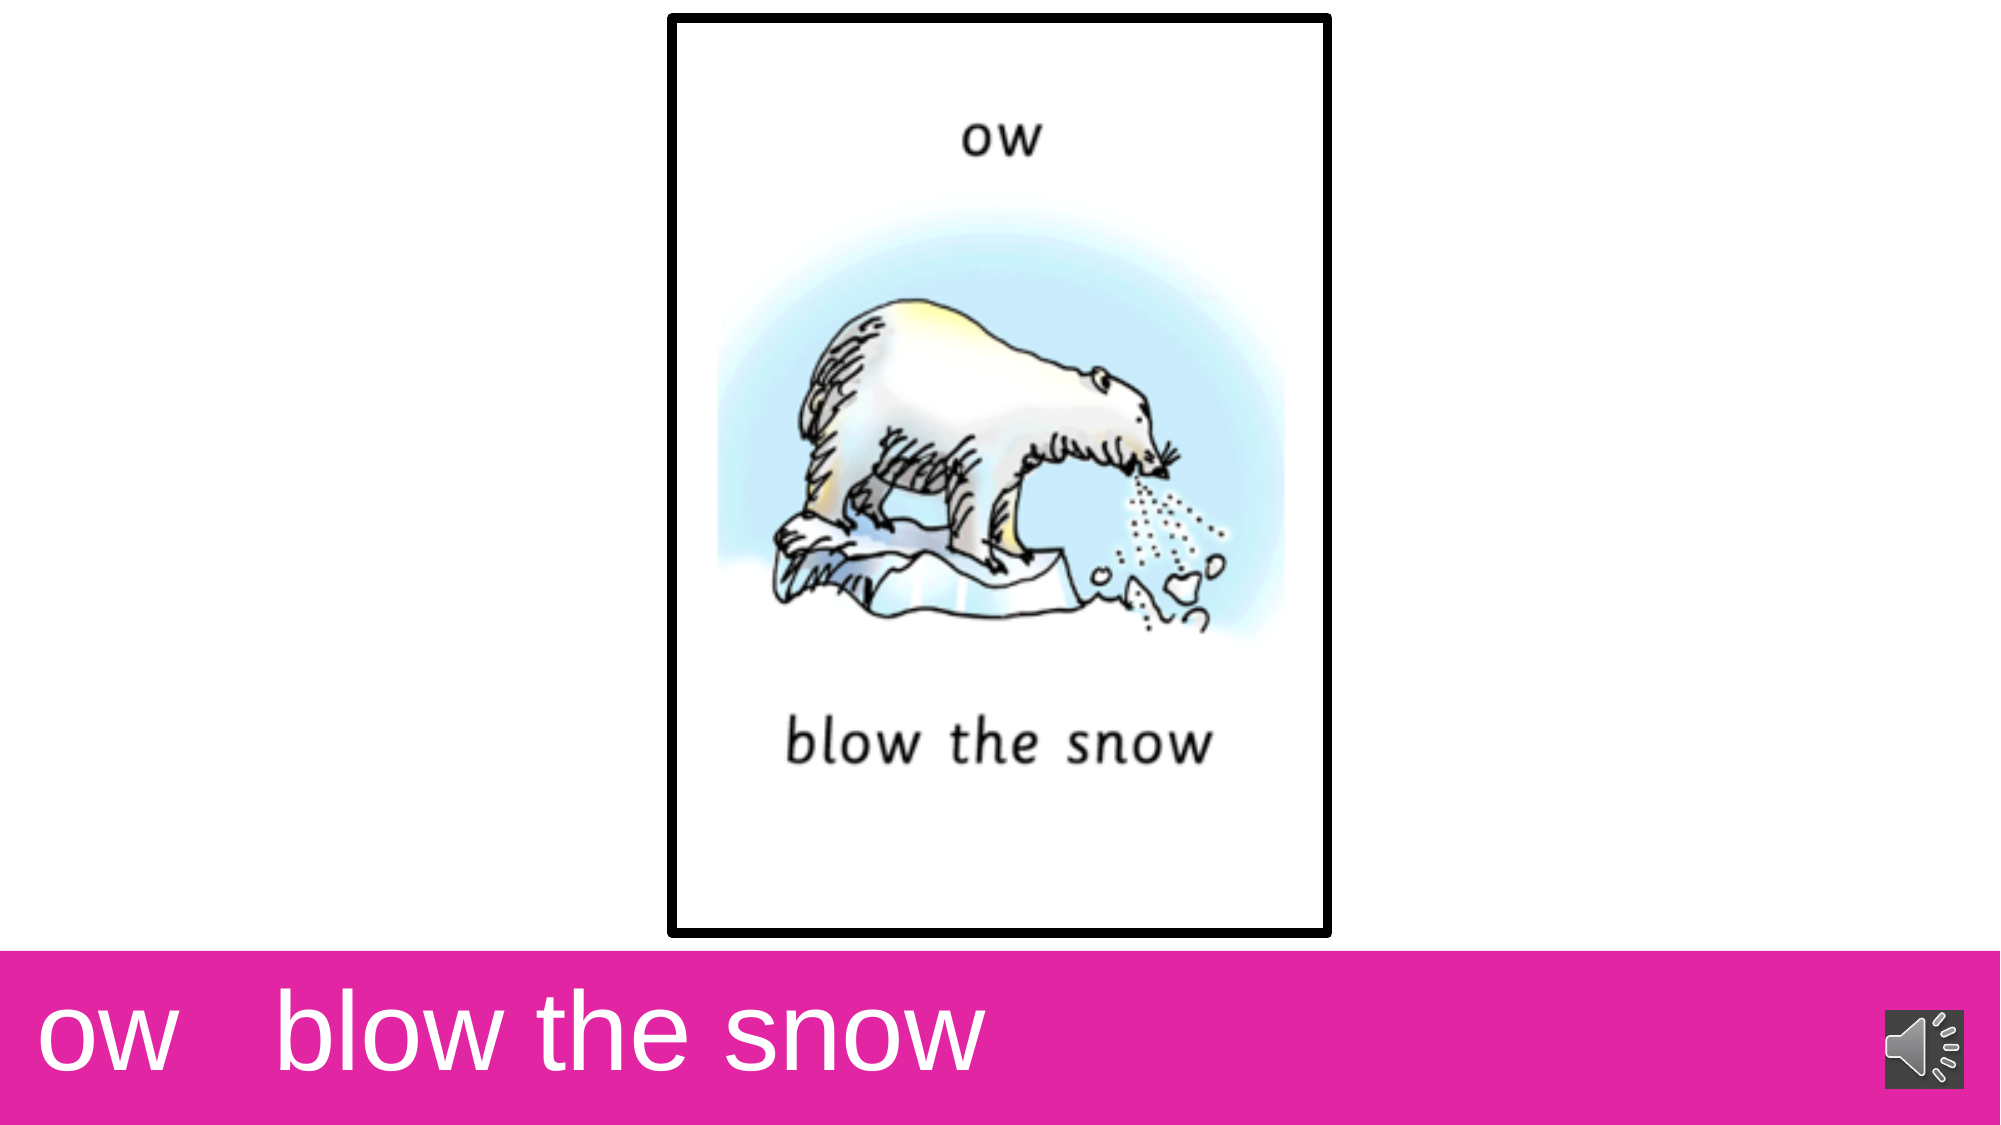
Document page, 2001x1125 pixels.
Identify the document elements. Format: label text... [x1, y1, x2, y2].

text_box ow blow the snow [20, 950, 1033, 1101]
picture [676, 22, 1324, 929]
picture [1884, 1009, 1965, 1090]
text_box [0, 950, 2000, 1125]
